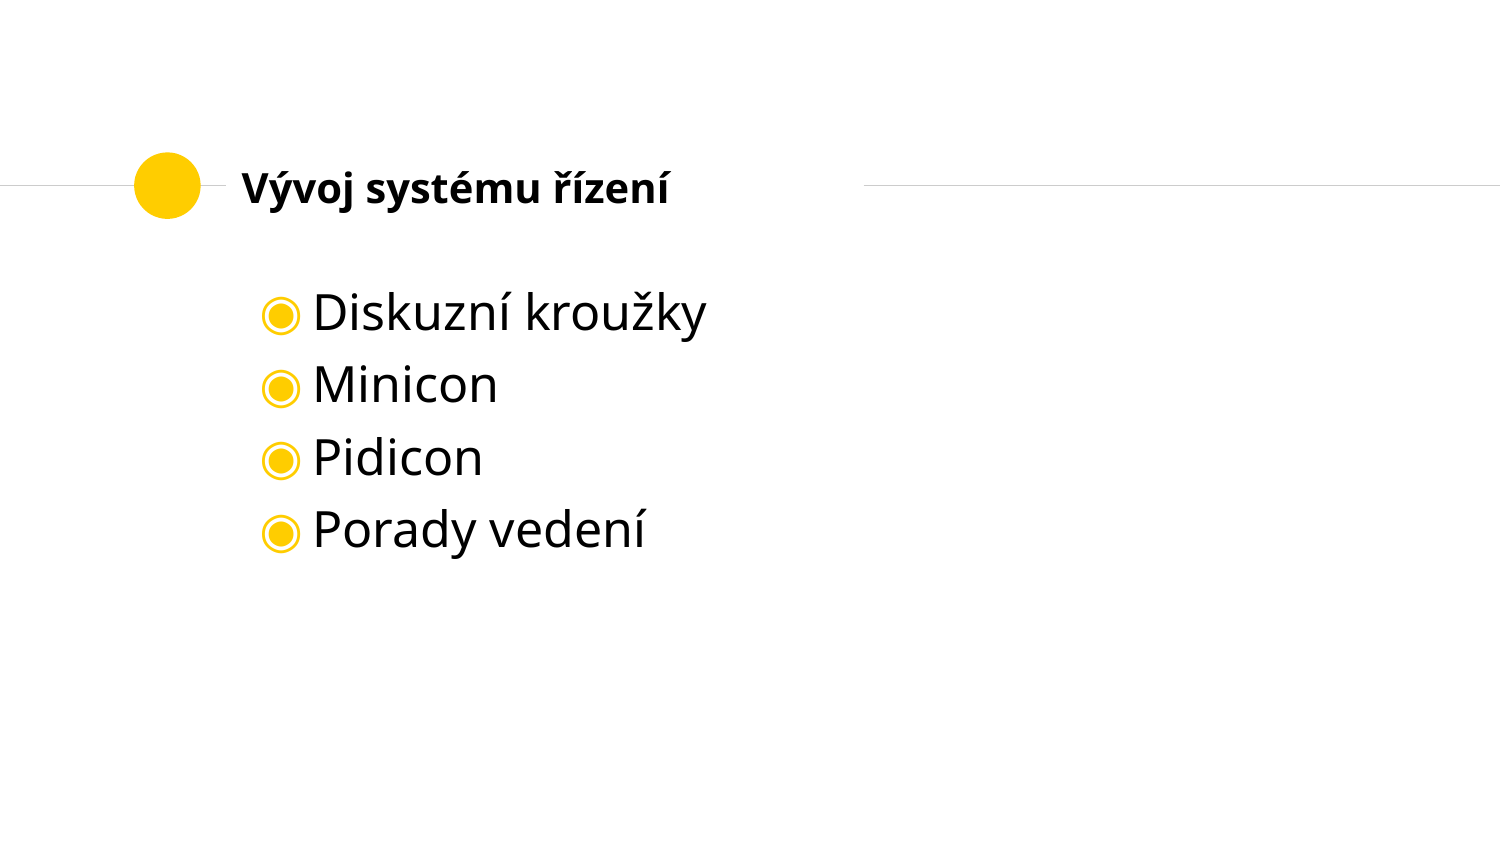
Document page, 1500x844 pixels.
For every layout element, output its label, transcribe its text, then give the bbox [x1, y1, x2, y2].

list Diskuzní kroužky Minicon Pidicon Porady vedení [226, 265, 1344, 776]
title Vývoj systému řízení [226, 151, 863, 223]
